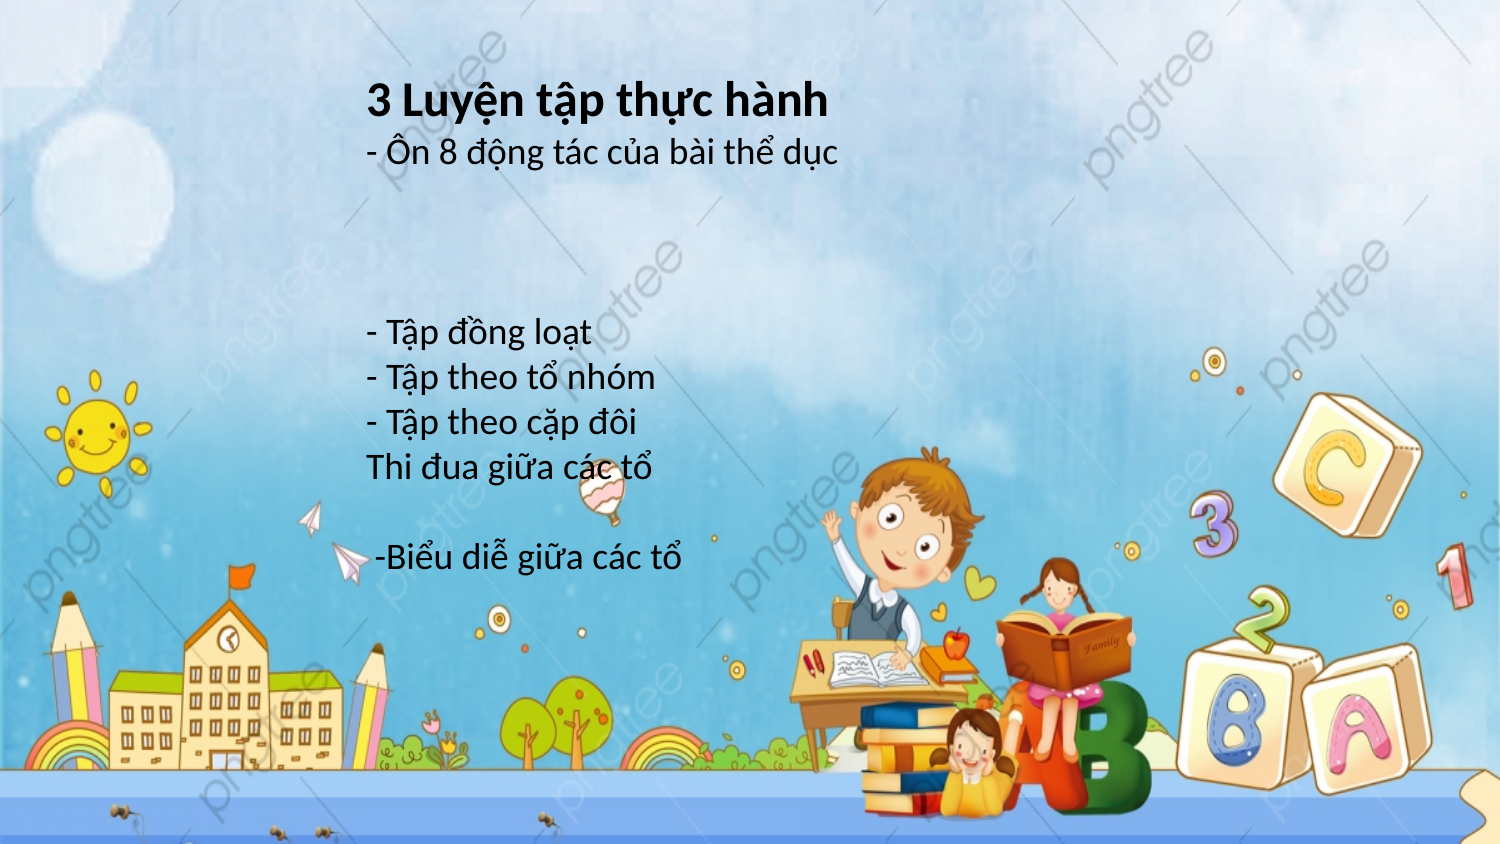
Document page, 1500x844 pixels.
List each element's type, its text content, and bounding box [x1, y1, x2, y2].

text_box 3 Luyện tập thực hành - Ôn 8 động tác của bài thể dục - Tập đồng loạt - Tập theo tổ nhóm - Tập theo cặp đôi Thi đua giữa các tổ -Biểu diễ giữa các tổ [351, 59, 977, 584]
picture [0, 0, 1500, 844]
